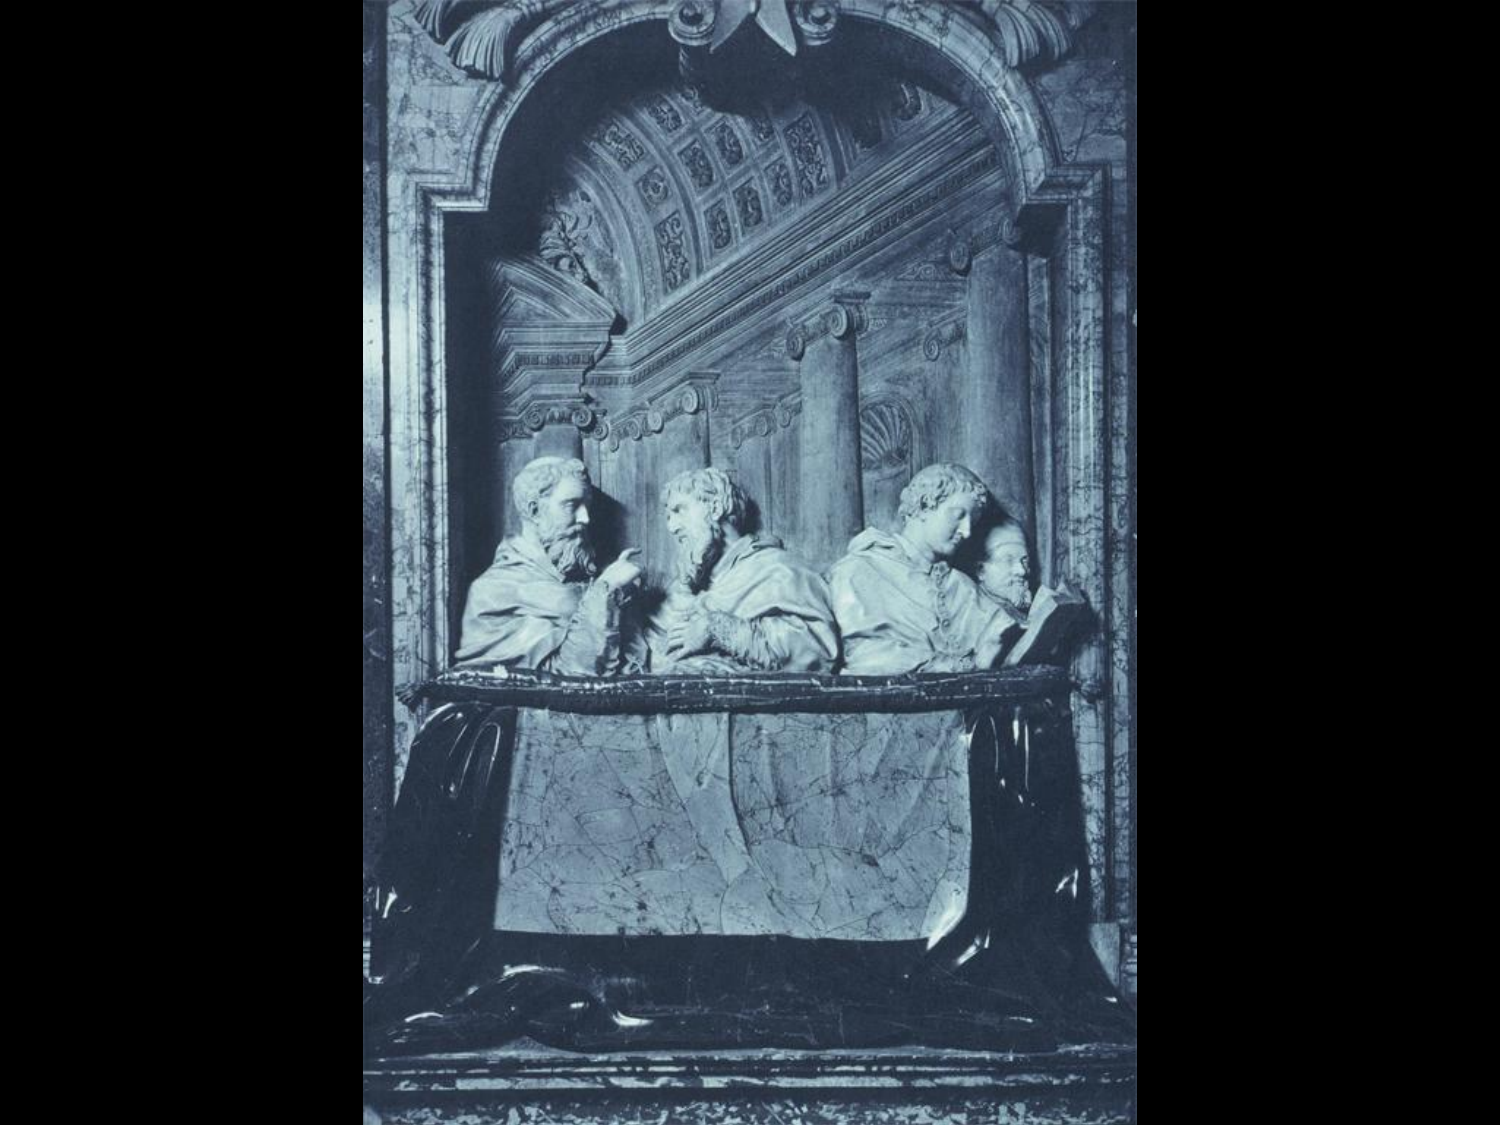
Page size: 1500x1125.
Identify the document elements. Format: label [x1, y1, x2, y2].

picture [362, 0, 1137, 1125]
